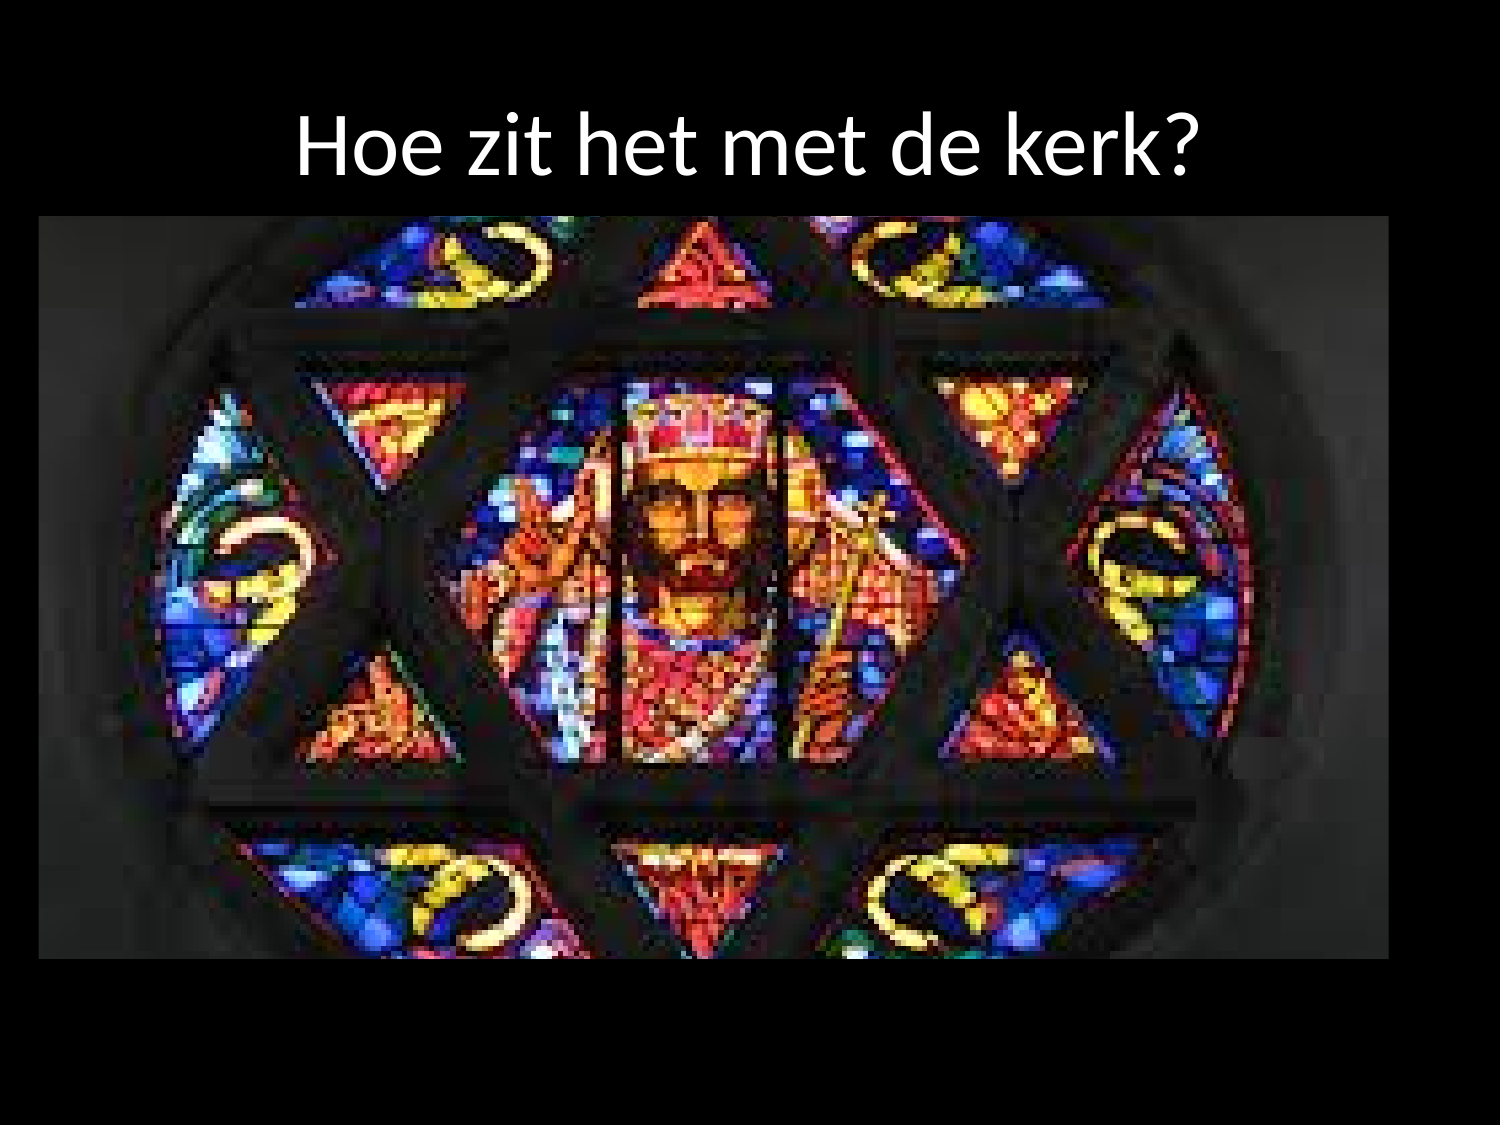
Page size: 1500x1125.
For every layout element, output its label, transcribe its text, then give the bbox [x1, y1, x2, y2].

picture [38, 215, 1389, 959]
title Hoe zit het met de kerk? [75, 45, 1425, 233]
